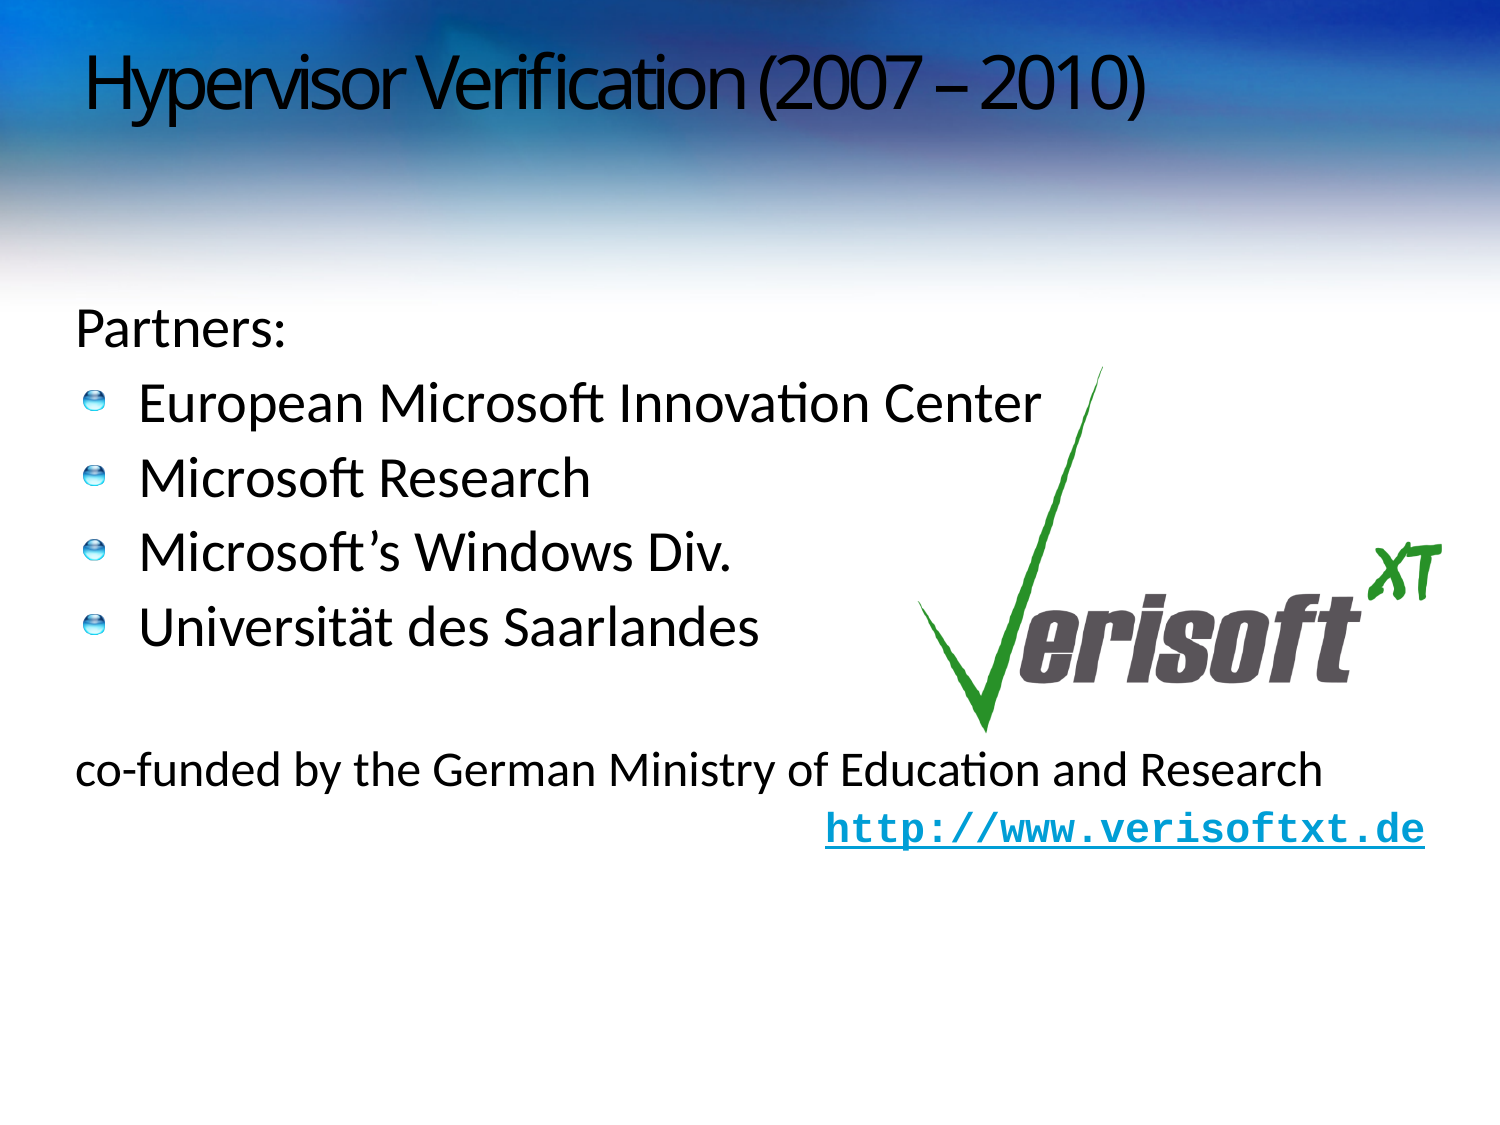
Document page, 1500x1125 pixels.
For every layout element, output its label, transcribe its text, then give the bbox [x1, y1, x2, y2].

list Partners: European Microsoft Innovation Center Microsoft Research Microsoft’s Windows Div. Universität des Saarlandes co-funded by the German Ministry of Education and Research http://www.verisoftxt.de [75, 297, 1425, 997]
picture [0, 0, 1500, 1125]
title Hypervisor Verification (2007 – 2010) [81, 44, 1426, 223]
